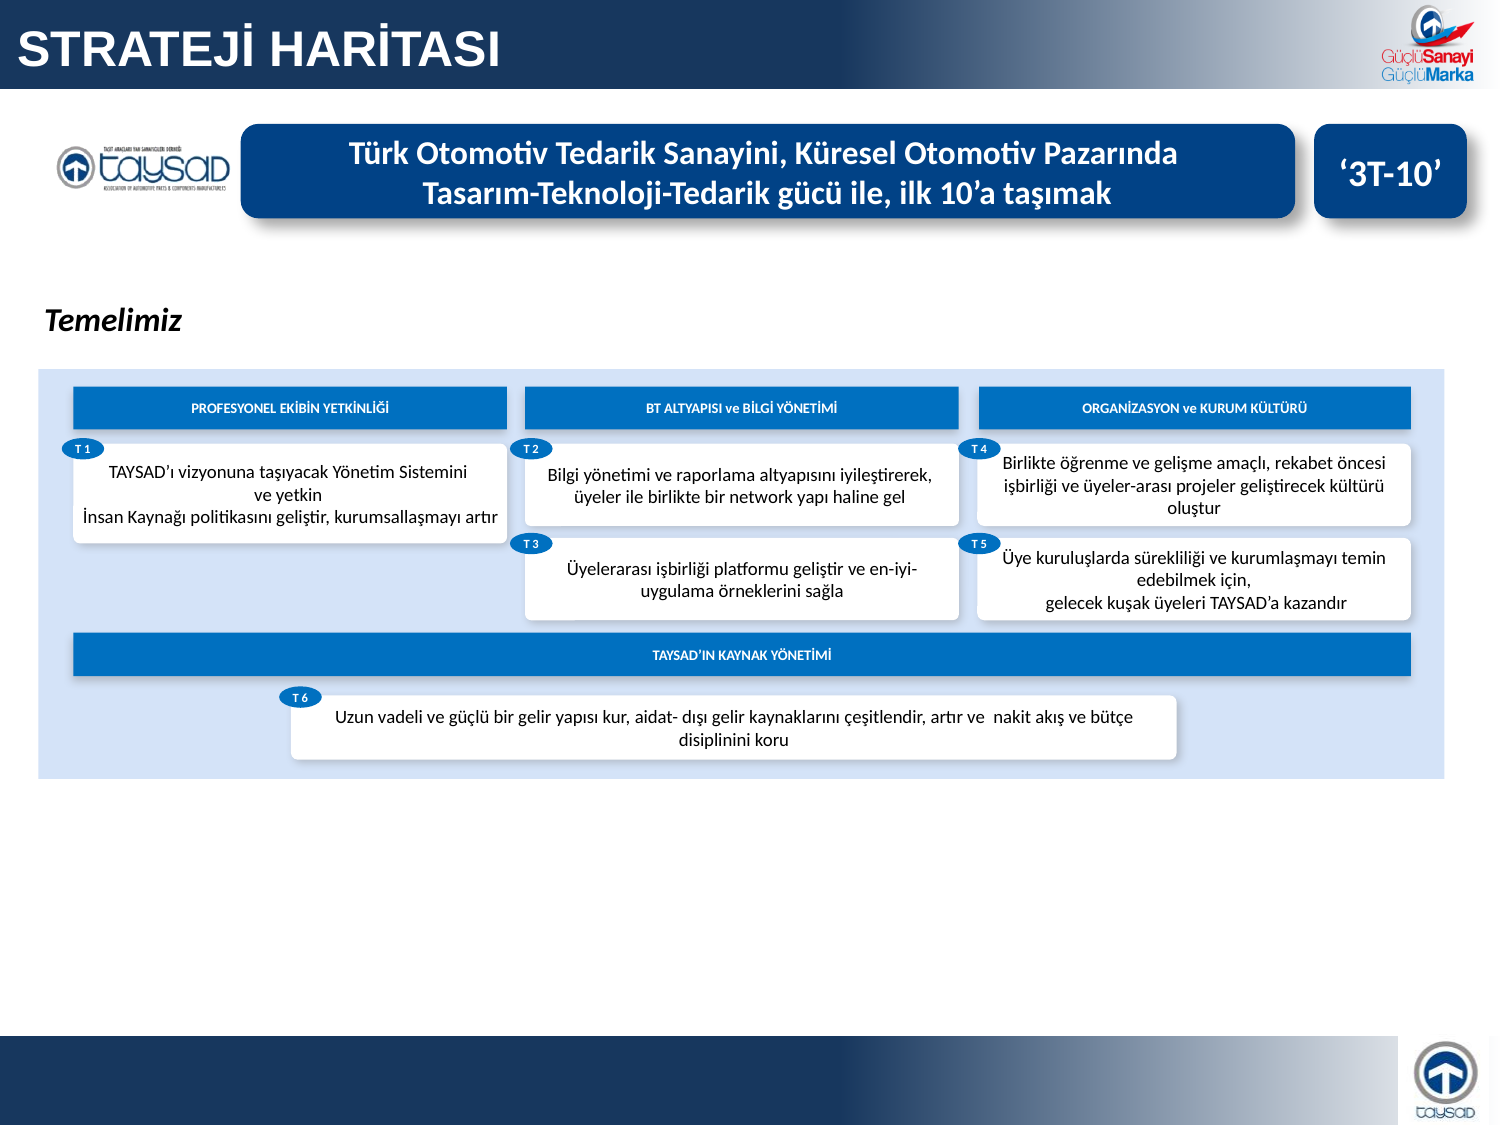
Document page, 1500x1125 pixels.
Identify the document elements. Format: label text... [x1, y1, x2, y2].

text_box Temelimiz [38, 291, 222, 346]
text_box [38, 368, 1445, 780]
picture [1376, 1, 1479, 87]
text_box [51, 123, 1467, 219]
picture [1398, 1034, 1489, 1125]
title STRATEJİ HARİTASI [2, 7, 808, 85]
